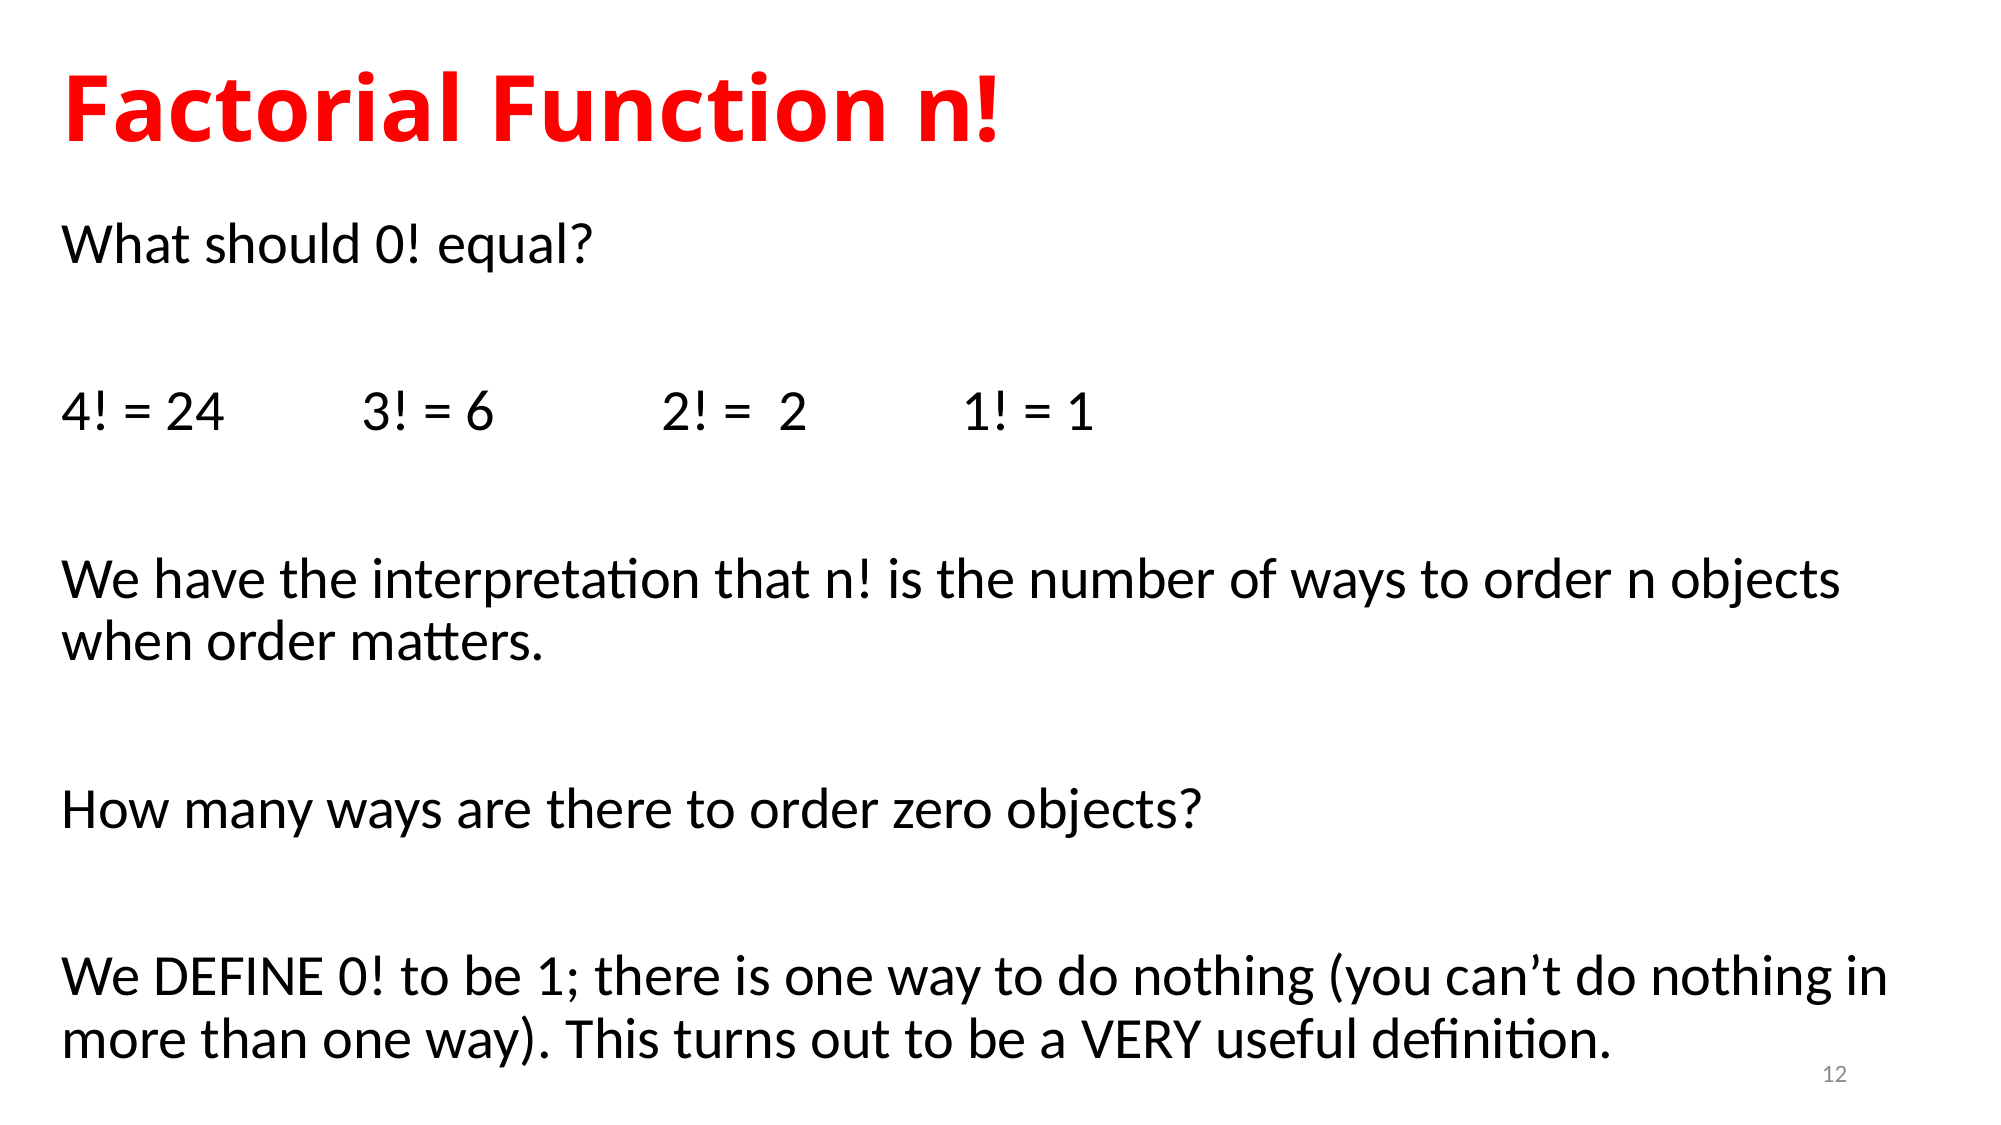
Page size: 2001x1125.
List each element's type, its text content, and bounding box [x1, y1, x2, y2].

list What should 0! equal? 4! = 24 3! = 6 2! = 2 1! = 1 We have the interpretation that n! is the number of ways to order n objects when order matters. How many ways are there to order zero objects? We DEFINE 0! to be 1; there is one way to do nothing (you can’t do nothing in more than one way). This turns out to be a VERY useful definition. [46, 205, 1960, 1091]
title Factorial Function n! [46, 34, 1960, 190]
slide_number 12 [1412, 1042, 1863, 1103]
